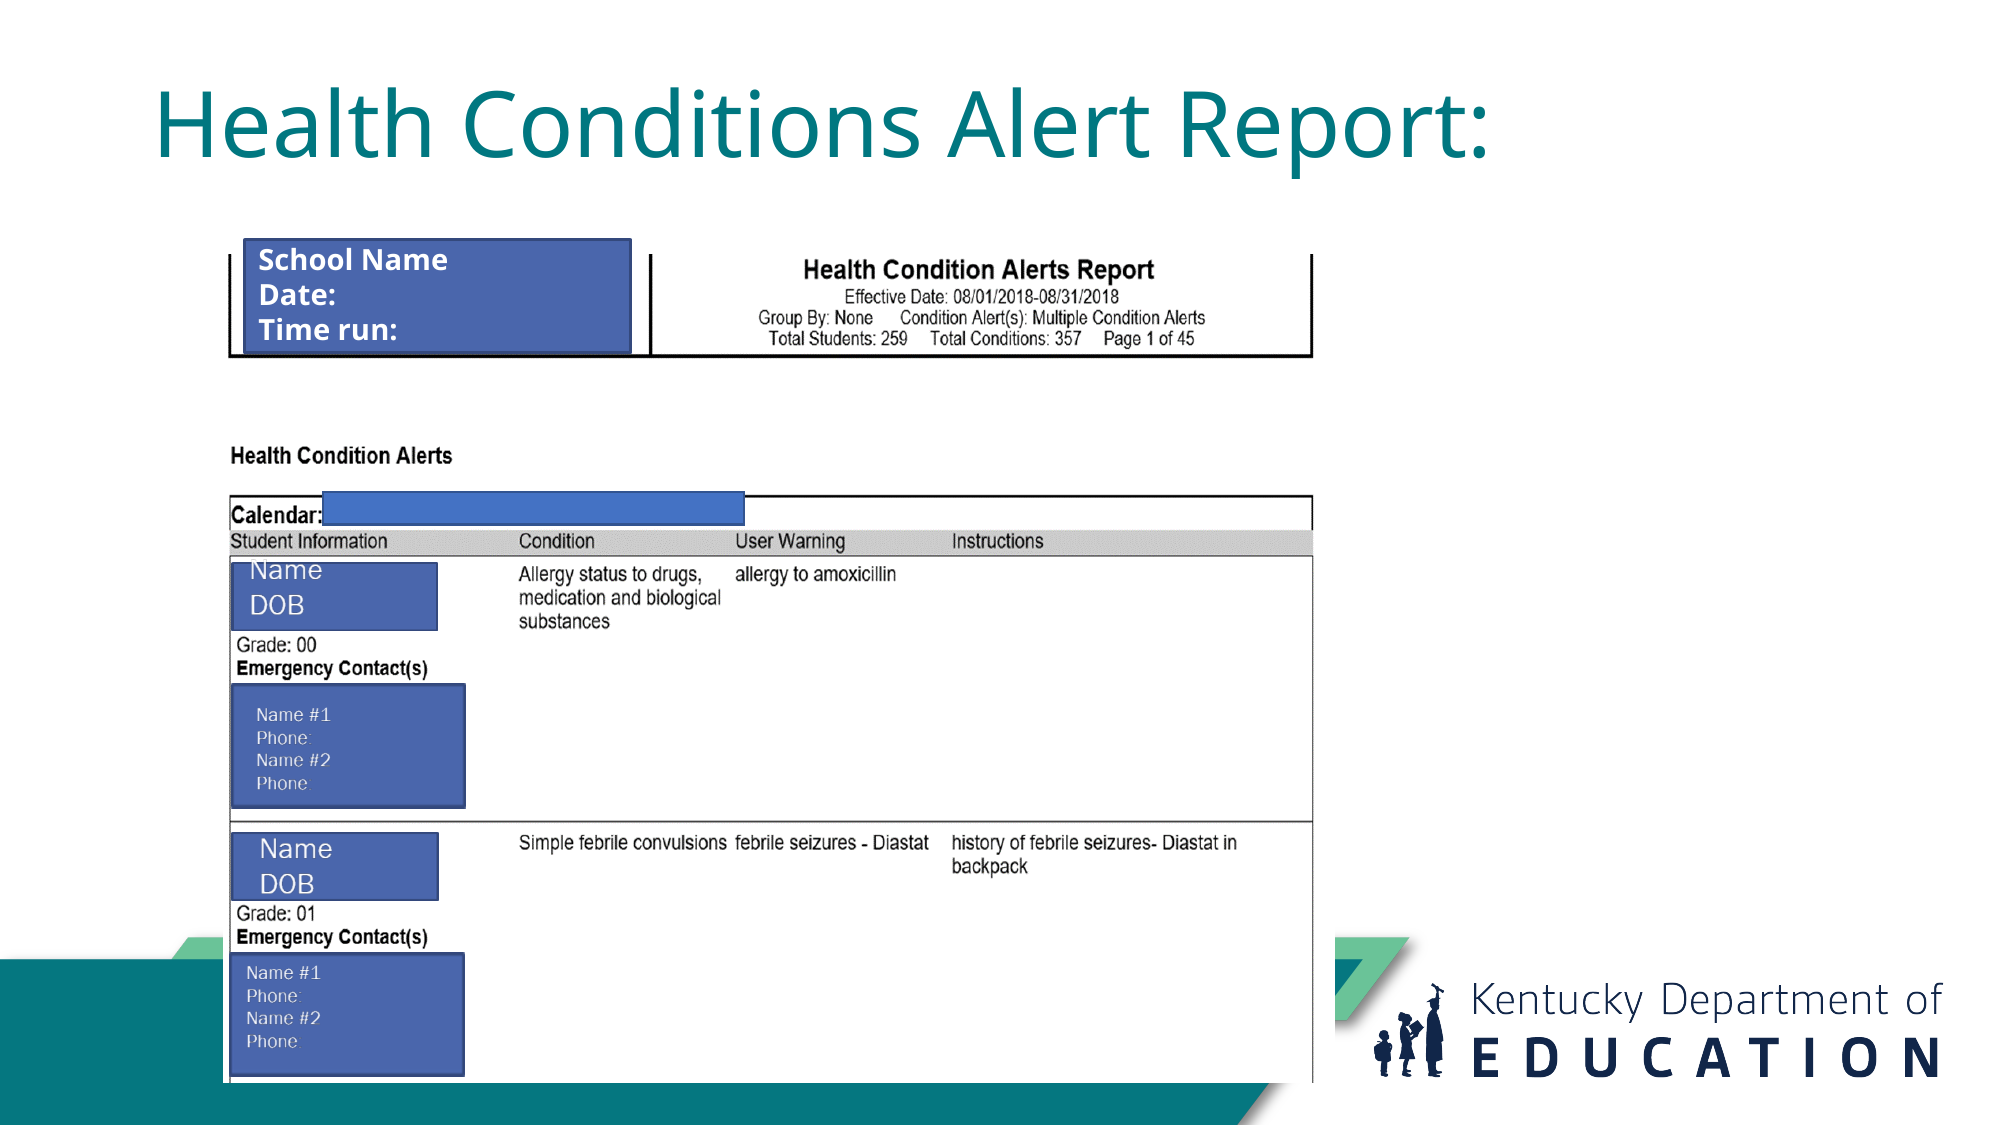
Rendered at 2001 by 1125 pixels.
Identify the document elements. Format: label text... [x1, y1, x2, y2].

text_box School Name Date: Time run: [243, 234, 588, 238]
picture [0, 0, 2001, 1125]
title Health Conditions Alert Report: [137, 59, 1863, 197]
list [223, 254, 1335, 1083]
